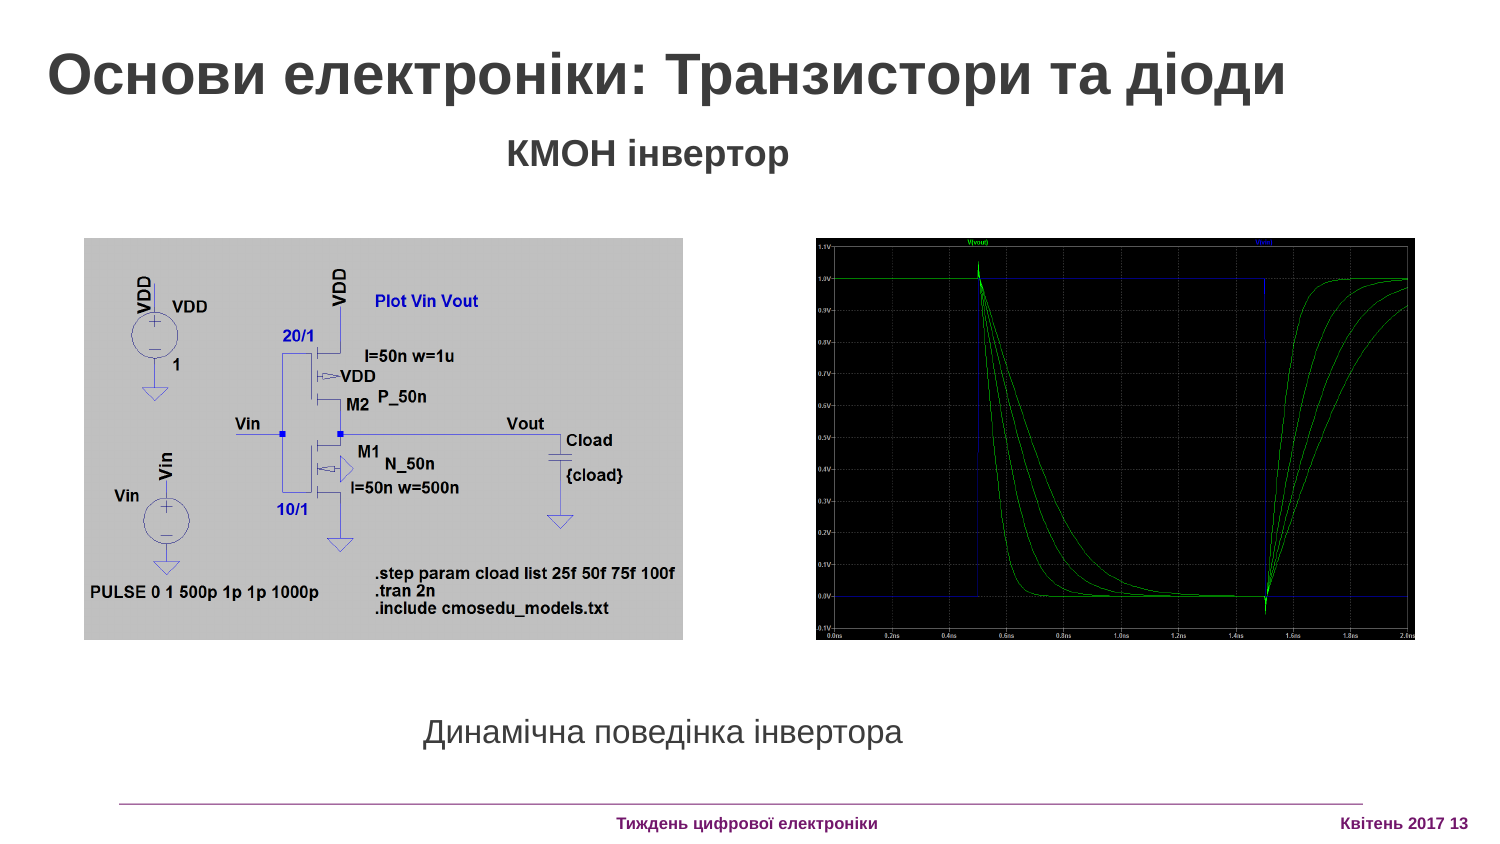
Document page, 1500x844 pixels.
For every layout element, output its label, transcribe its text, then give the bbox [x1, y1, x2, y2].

title Основи електроніки: Транзистори та діоди [47, 47, 1474, 101]
picture [816, 238, 1415, 640]
text_box Динамічна поведінка інвертора [394, 709, 1031, 769]
list КМОН інвертор [506, 128, 1024, 193]
picture [84, 238, 684, 640]
